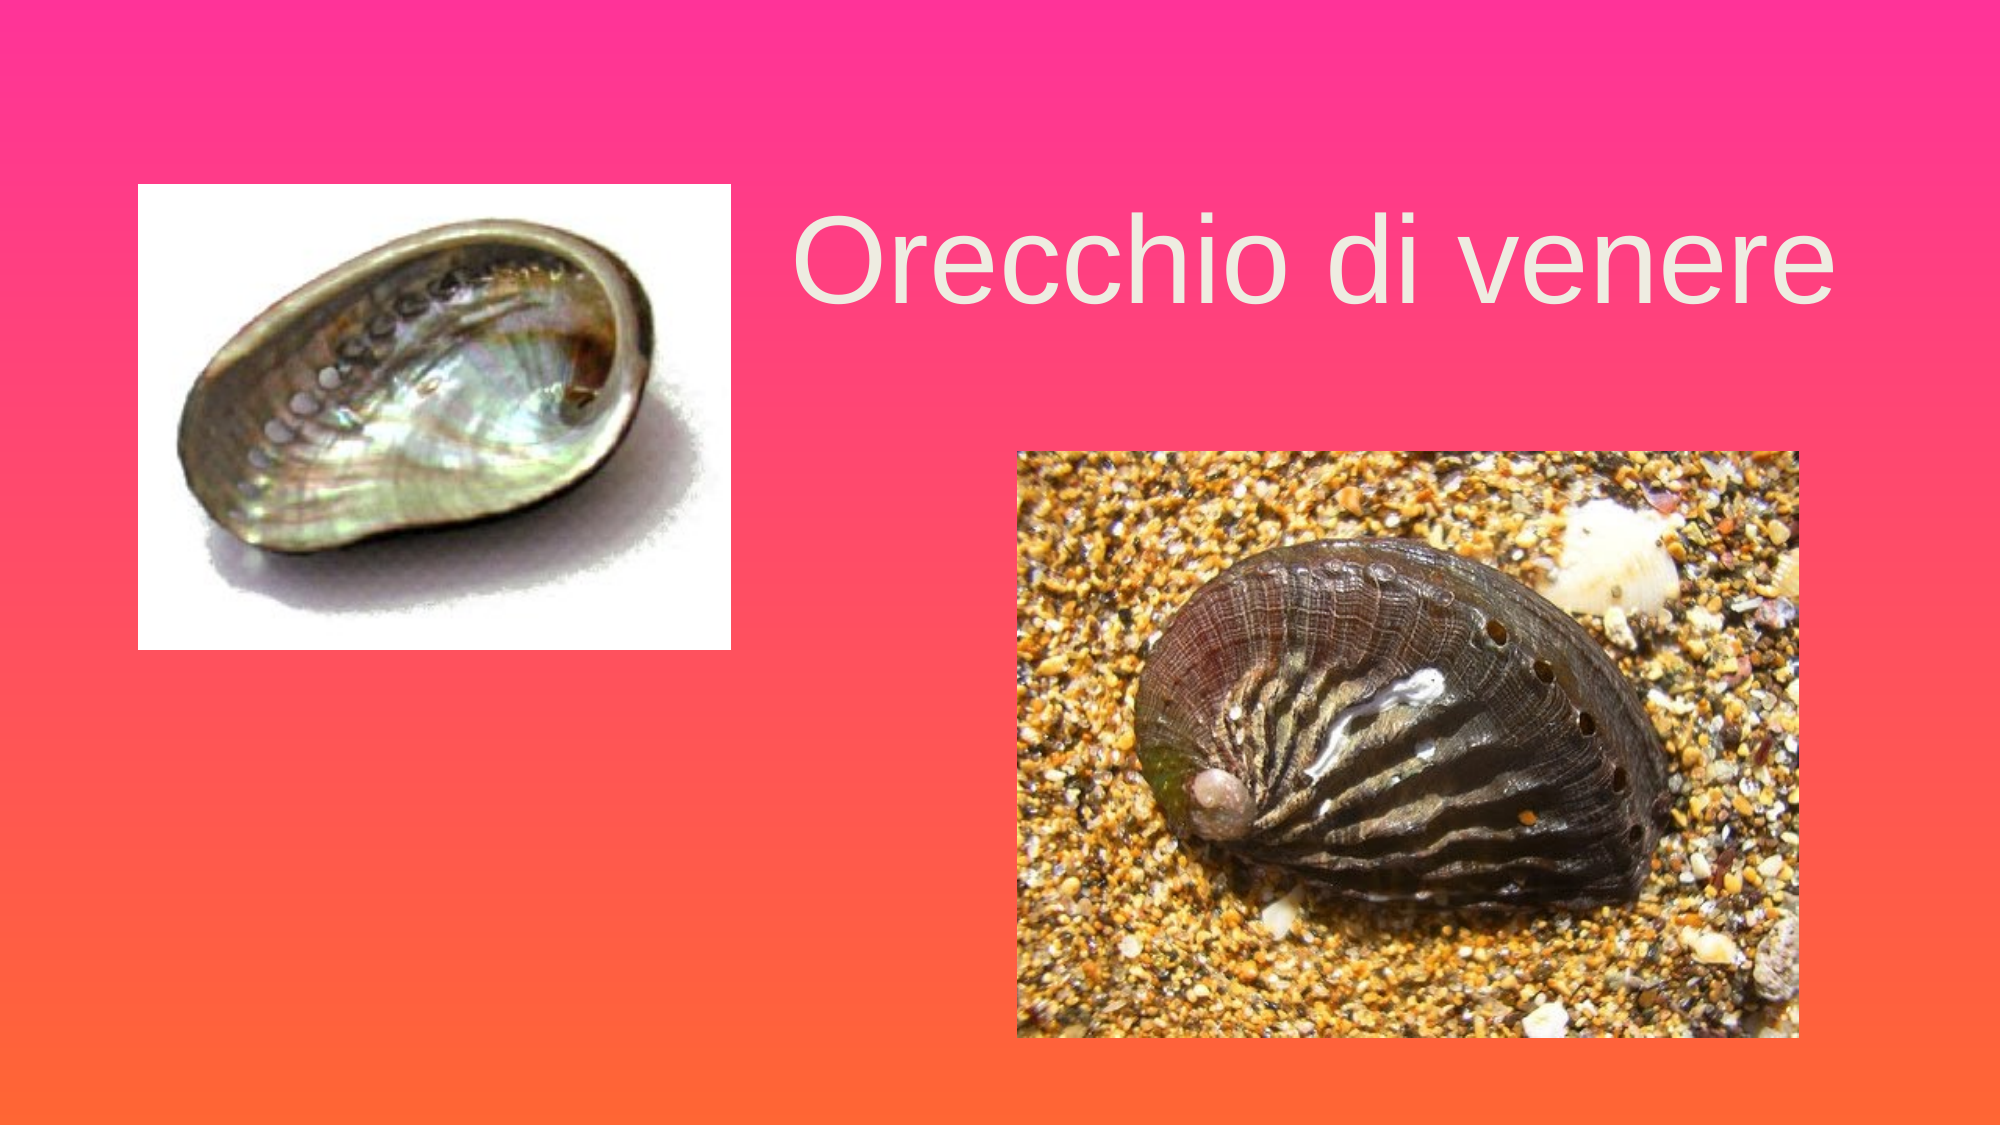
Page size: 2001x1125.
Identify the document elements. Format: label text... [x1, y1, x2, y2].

picture [1017, 451, 1800, 1038]
picture [138, 184, 731, 650]
text_box Orecchio di venere [776, 170, 1856, 336]
